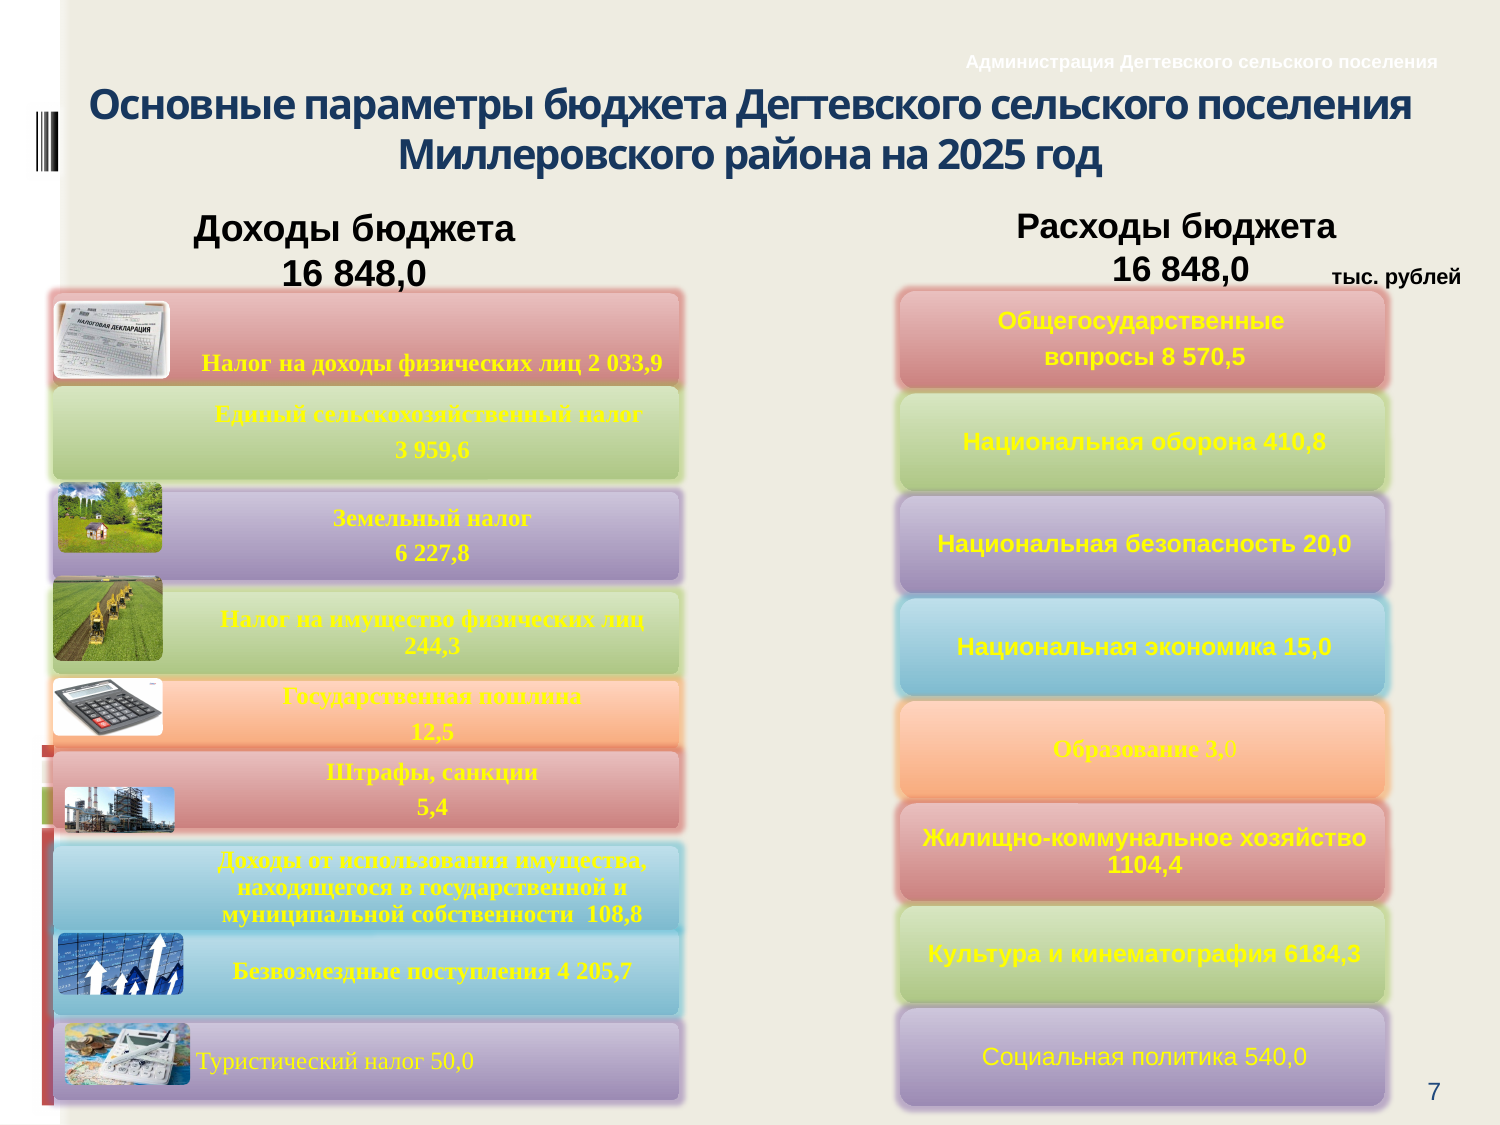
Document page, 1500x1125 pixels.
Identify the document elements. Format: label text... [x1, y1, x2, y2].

text_box тыс. рублей [1316, 255, 1500, 283]
title Основные параметры бюджета Дегтевского сельского поселения Миллеровского района на 2025 год [0, 70, 1500, 197]
text_box Расходы бюджета 16 848,0 [962, 196, 1400, 283]
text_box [52, 290, 461, 1101]
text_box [468, 290, 1500, 1107]
text_box Администрация Дегтевского сельского поселения [950, 42, 1459, 80]
text_box Доходы бюджета 16 848,0 [159, 196, 550, 282]
